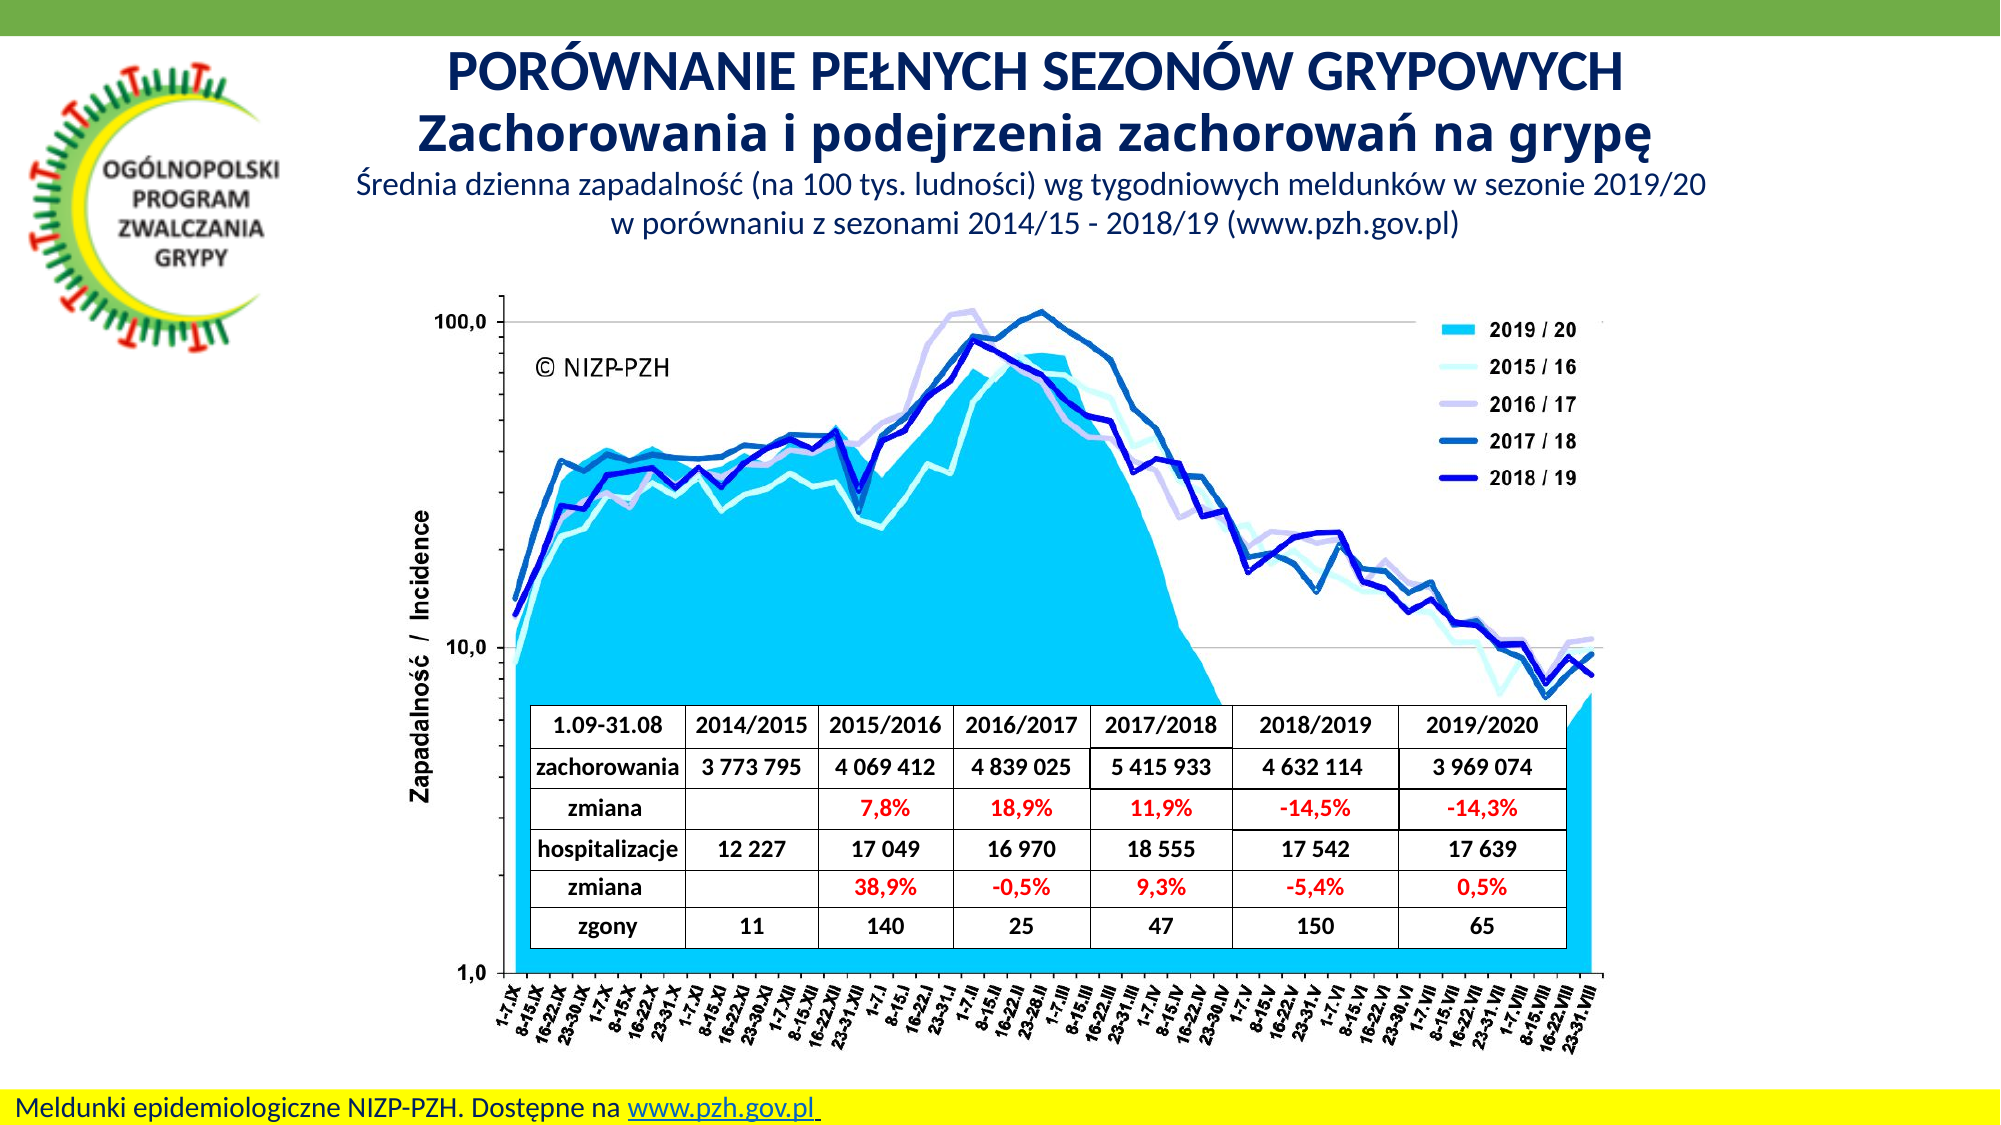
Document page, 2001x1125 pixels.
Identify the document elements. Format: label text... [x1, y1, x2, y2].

text_box Meldunki epidemiologiczne NIZP-PZH. Dostępne na www.pzh.gov.pl [0, 1080, 1159, 1125]
picture [381, 269, 1619, 1081]
text_box PORÓWNANIE PEŁNYCH SEZONÓW GRYPOWYCH Zachorowania i podejrzenia zachorowań na grypę Średnia dzienna zapadalność (na 100 tys. ludności) wg tygodniowych meldunków w sezonie 2019/20 w porównaniu z sezonami 2014/15 - 2018/19 (www.pzh.gov.pl) [135, 102, 1936, 241]
picture [23, 54, 301, 358]
